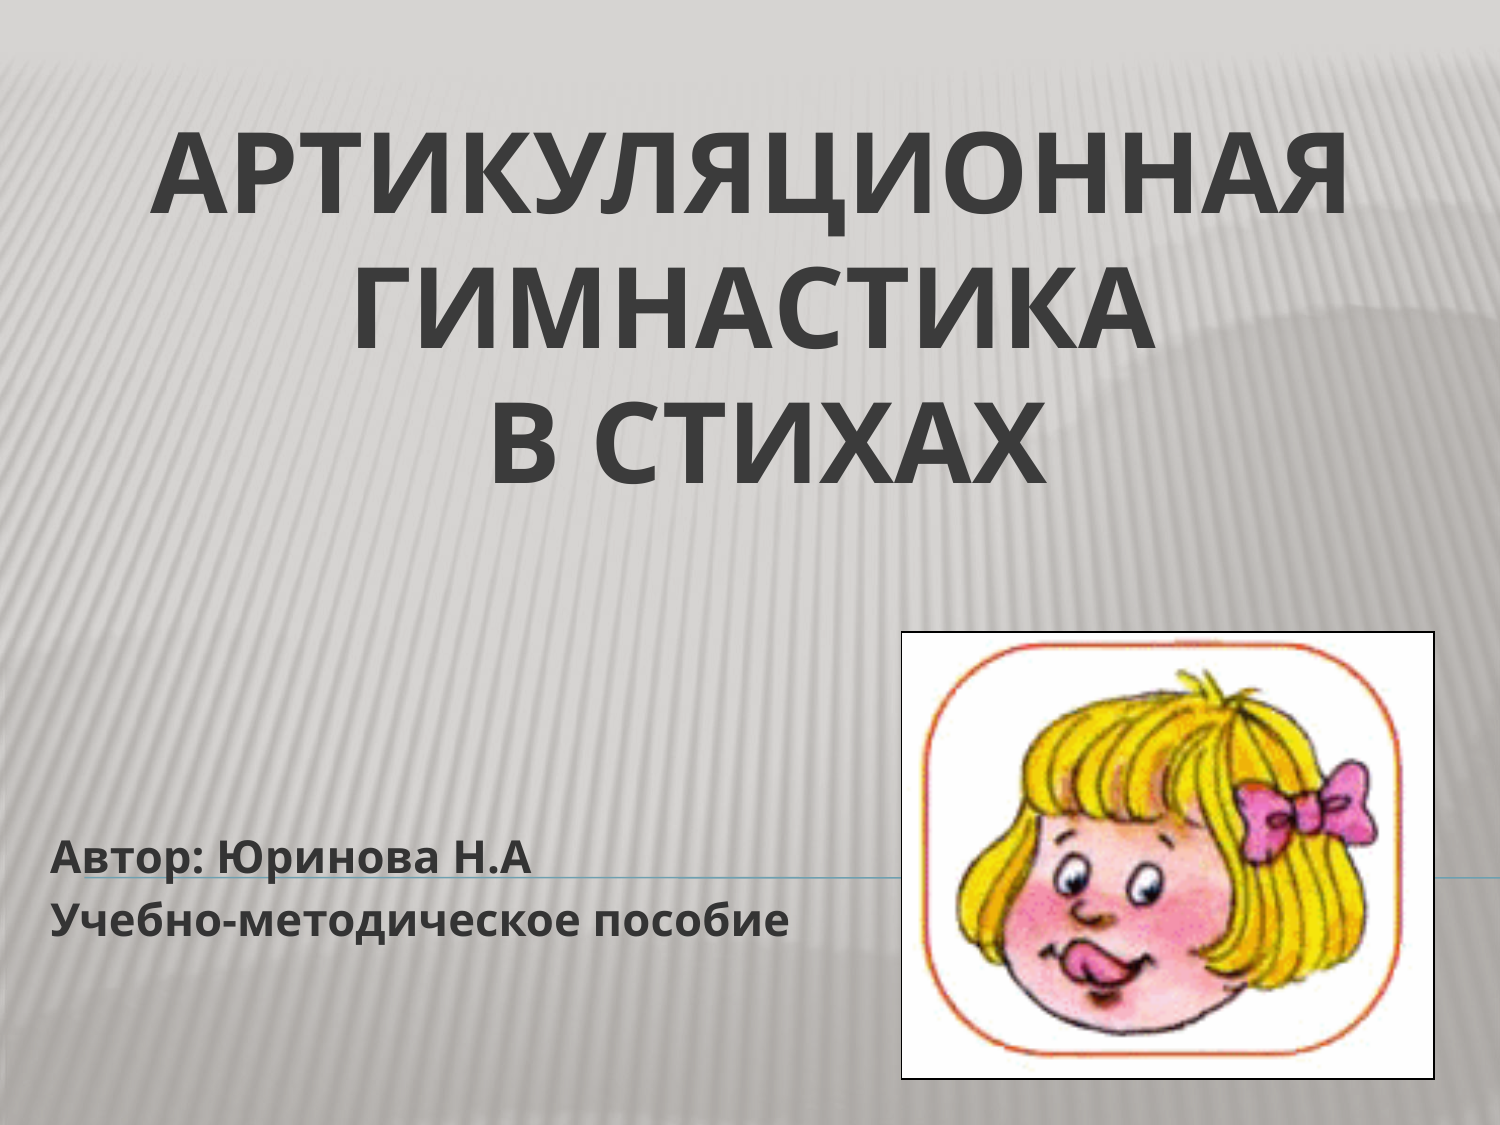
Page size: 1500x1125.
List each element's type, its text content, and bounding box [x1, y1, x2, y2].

subtitle Автор: Юринова Н.А Учебно-методическое пособие [35, 820, 821, 1008]
picture [902, 632, 1434, 1079]
title Артикуляционная гимнастика в стихах [58, 93, 1447, 586]
